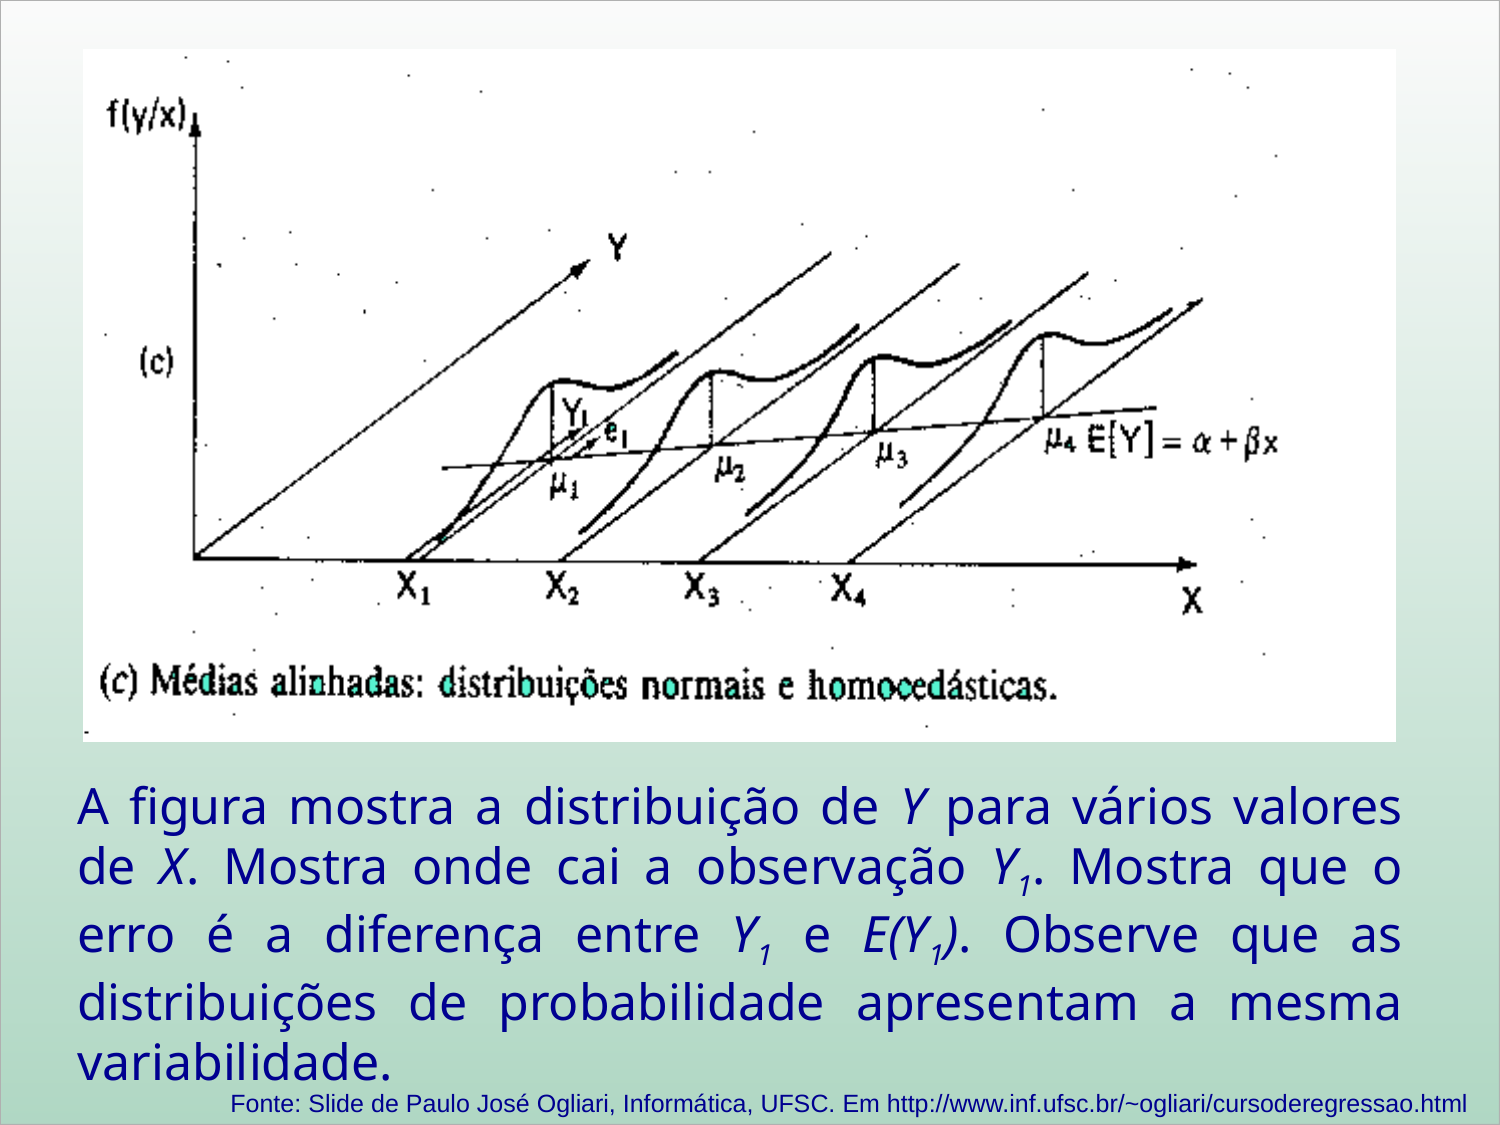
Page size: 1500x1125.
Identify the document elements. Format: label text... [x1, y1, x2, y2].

text_box A figura mostra a distribuição de Y para vários valores de X. Mostra onde cai a observação Y1. Mostra que o erro é a diferença entre Y1 e E(Y1). Observe que as distribuições de probabilidade apresentam a mesma variabilidade. [62, 766, 1418, 1099]
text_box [82, 49, 1396, 743]
text_box Fonte: Slide de Paulo José Ogliari, Informática, UFSC. Em http://www.inf.ufsc.br/~ogliari/cursoderegressao.html [200, 1079, 1500, 1125]
